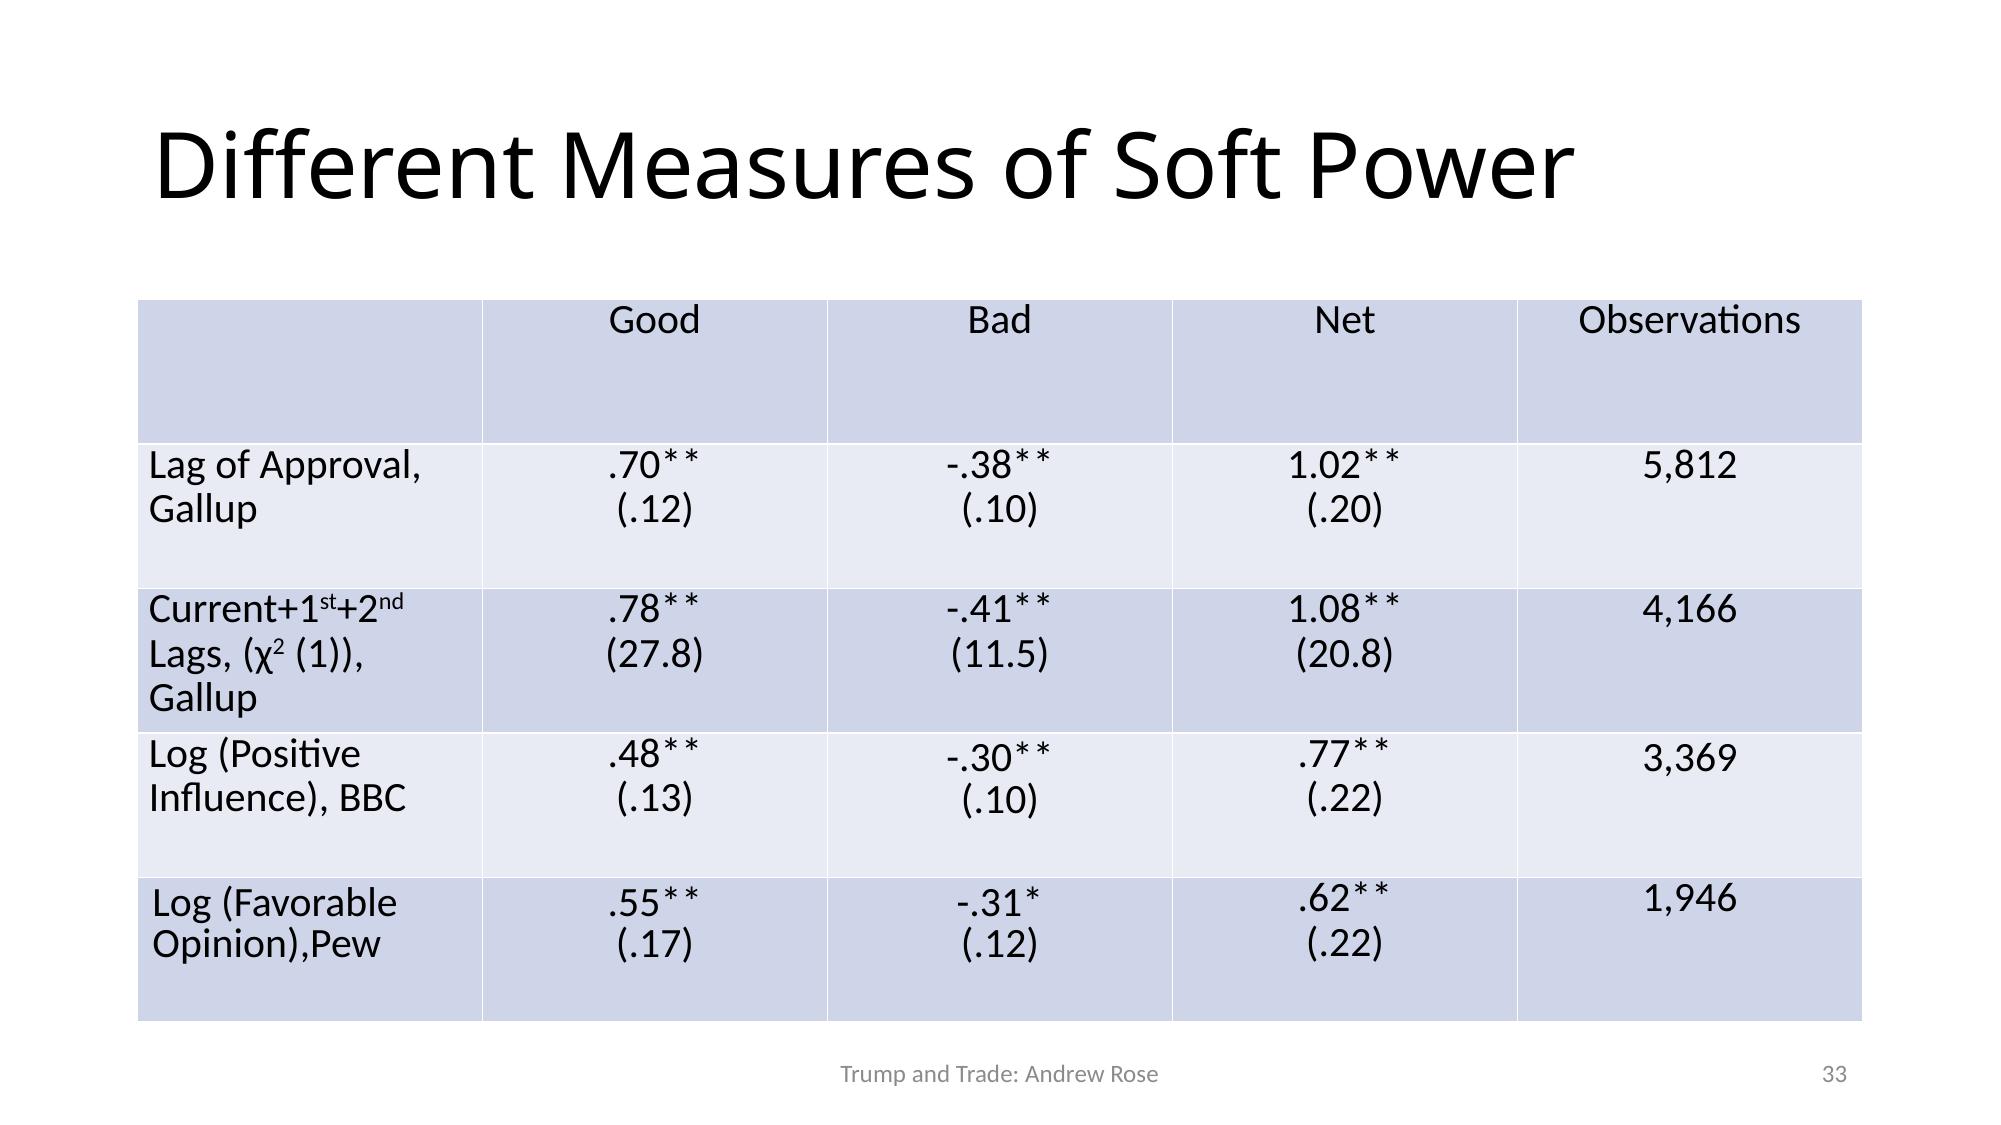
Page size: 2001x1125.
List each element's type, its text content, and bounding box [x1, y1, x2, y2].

table_cell .78** (27.8) [483, 589, 827, 732]
table_cell 1,946 [1518, 878, 1862, 1021]
table_cell -.38** (.10) [828, 445, 1172, 588]
table_cell .48** (.13) [483, 734, 827, 877]
table_cell 1.02** (.20) [1173, 445, 1517, 588]
table_cell 1.08** (20.8) [1173, 589, 1517, 732]
table_cell 5,812 [1518, 445, 1862, 588]
table_cell Lag of Approval, Gallup [138, 445, 482, 588]
table_cell 3,369 [1518, 734, 1862, 877]
footer Trump and Trade: Andrew Rose [662, 1042, 1338, 1103]
table_header Bad [828, 300, 1172, 443]
table_cell .70** (.12) [483, 445, 827, 588]
table_cell -.30** (.10) [828, 734, 1172, 877]
table_cell .62** (.22) [1173, 878, 1517, 1021]
table_cell 4,166 [1518, 589, 1862, 732]
title Different Measures of Soft Power [137, 59, 1863, 278]
table_header Net [1173, 300, 1517, 443]
table_cell Log (Favorable Opinion),Pew [138, 878, 482, 1021]
table_cell .55** (.17) [483, 878, 827, 1021]
table_header Observations [1518, 300, 1862, 443]
table_cell -.41** (11.5) [828, 589, 1172, 732]
table_cell Current+1st+2nd Lags, (χ2 (1)), Gallup [138, 589, 482, 732]
table_cell -.31* (.12) [828, 878, 1172, 1021]
table_cell .77** (.22) [1173, 734, 1517, 877]
table_header Good [483, 300, 827, 443]
slide_number 33 [1412, 1042, 1863, 1103]
table_cell Log (Positive Influence), BBC [138, 734, 482, 877]
table_header [138, 300, 482, 443]
